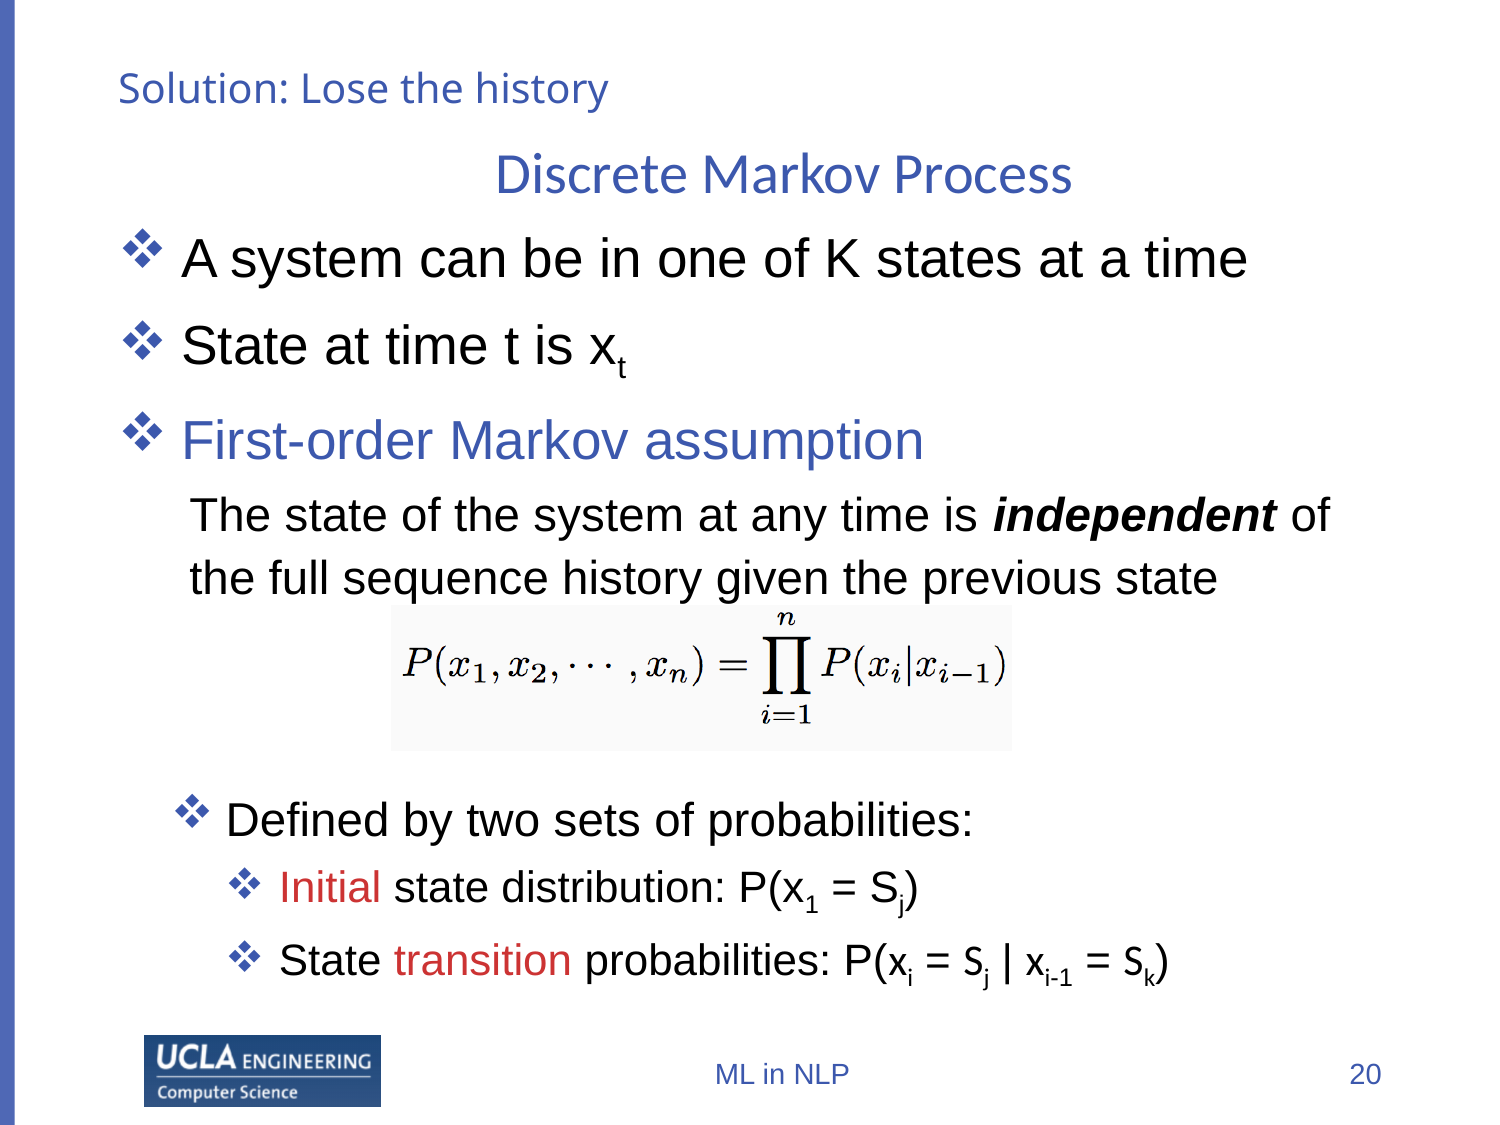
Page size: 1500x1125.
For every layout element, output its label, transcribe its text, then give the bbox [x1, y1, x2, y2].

picture [391, 605, 1012, 752]
slide_number 20 [1177, 1042, 1397, 1103]
picture [144, 1035, 381, 1107]
footer ML in NLP [496, 1042, 1069, 1103]
list A system can be in one of K states at a time State at time t is xt First-order Markov assumption The state of the system at any time is independent of the full sequence history given the previous state Defined by two sets of probabilities: Initial state distribution: P(x1 = Sj) State transition probabilities: P(xi = Sj | xi-1 = Sk) [103, 208, 1397, 1014]
text_box Discrete Markov Process [480, 127, 1089, 213]
title Solution: Lose the history [103, 59, 1397, 171]
